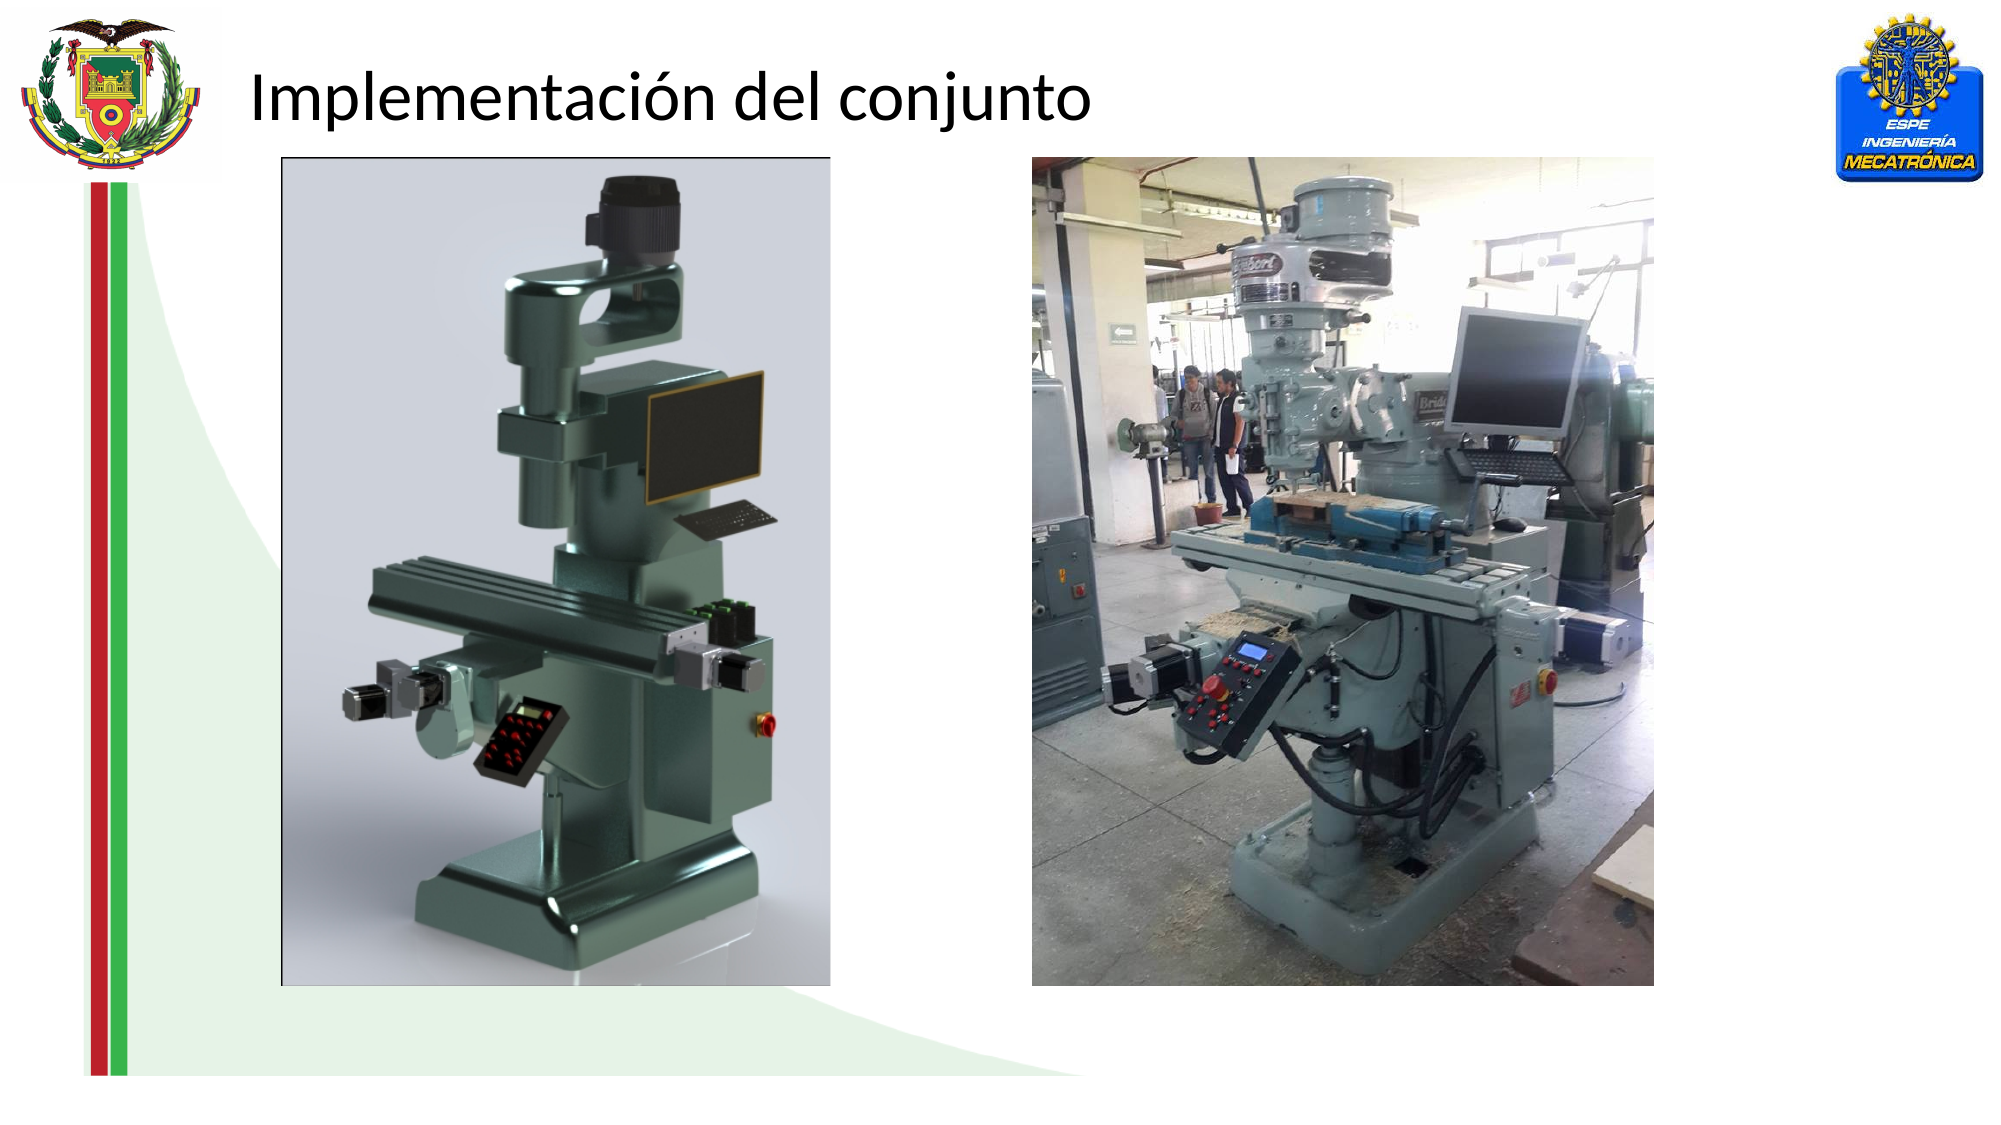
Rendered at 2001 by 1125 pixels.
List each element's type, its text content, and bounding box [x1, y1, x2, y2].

picture [0, 7, 1654, 1075]
picture [1831, 12, 1988, 188]
text_box Implementación del conjunto [235, 41, 1110, 142]
